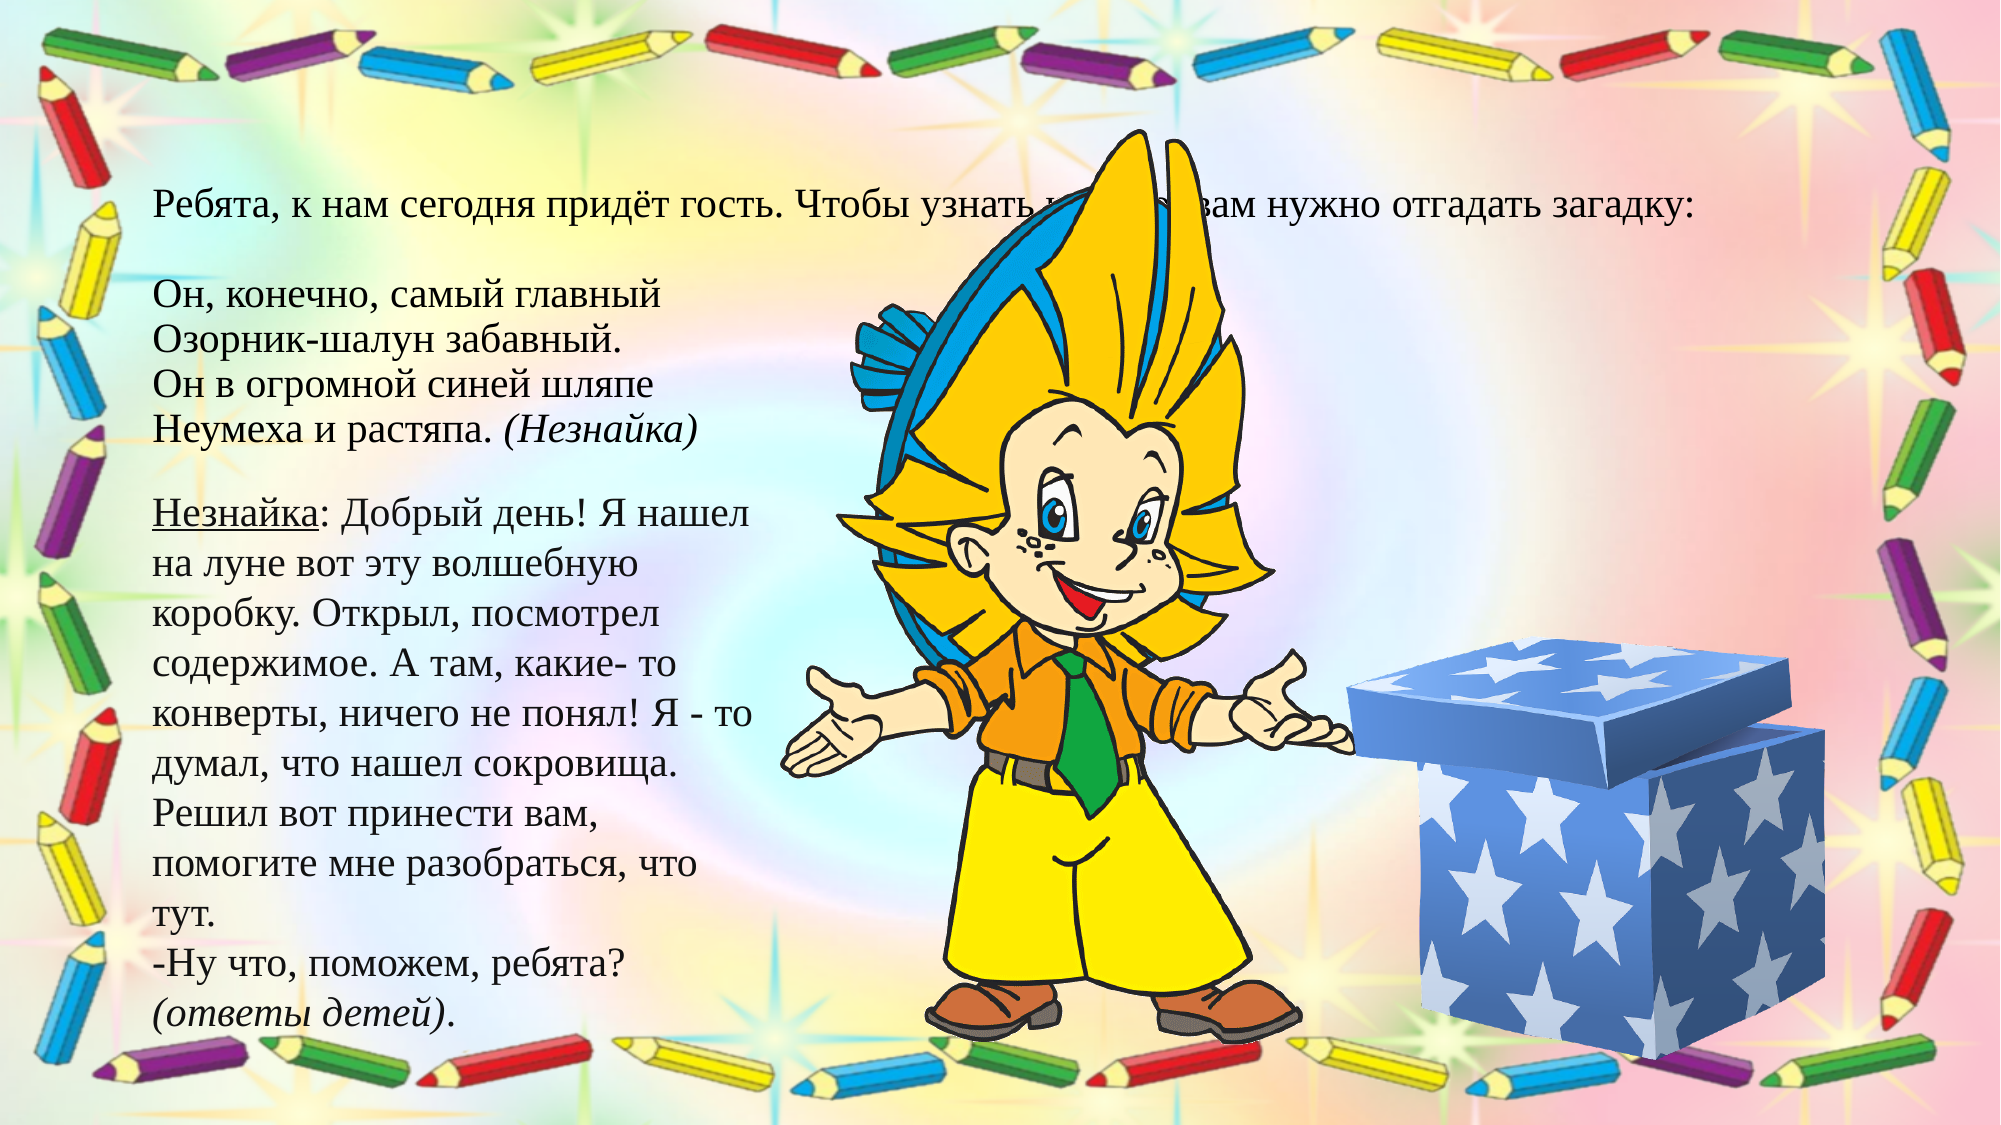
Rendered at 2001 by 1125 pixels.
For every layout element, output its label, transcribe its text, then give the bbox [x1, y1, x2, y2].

picture [0, 0, 2001, 1125]
title Ребята, к нам сегодня придёт гость. Чтобы узнать кто это, вам нужно отгадать загадку: Он, конечно, самый главный Озорник-шалун забавный. Он в огромной синей шляпе Неумеха и растяпа. (Незнайка) [137, 59, 1863, 688]
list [1346, 636, 1825, 1060]
text_box Незнайка: Добрый день! Я нашел на луне вот эту волшебную коробку. Открыл, посмотрел содержимое. А там, какие- то конверты, ничего не понял! Я - то думал, что нашел сокровища. Решил вот принести вам, помогите мне разобраться, что тут. -Ну что, поможем, ребята? (ответы детей). [137, 477, 661, 1043]
